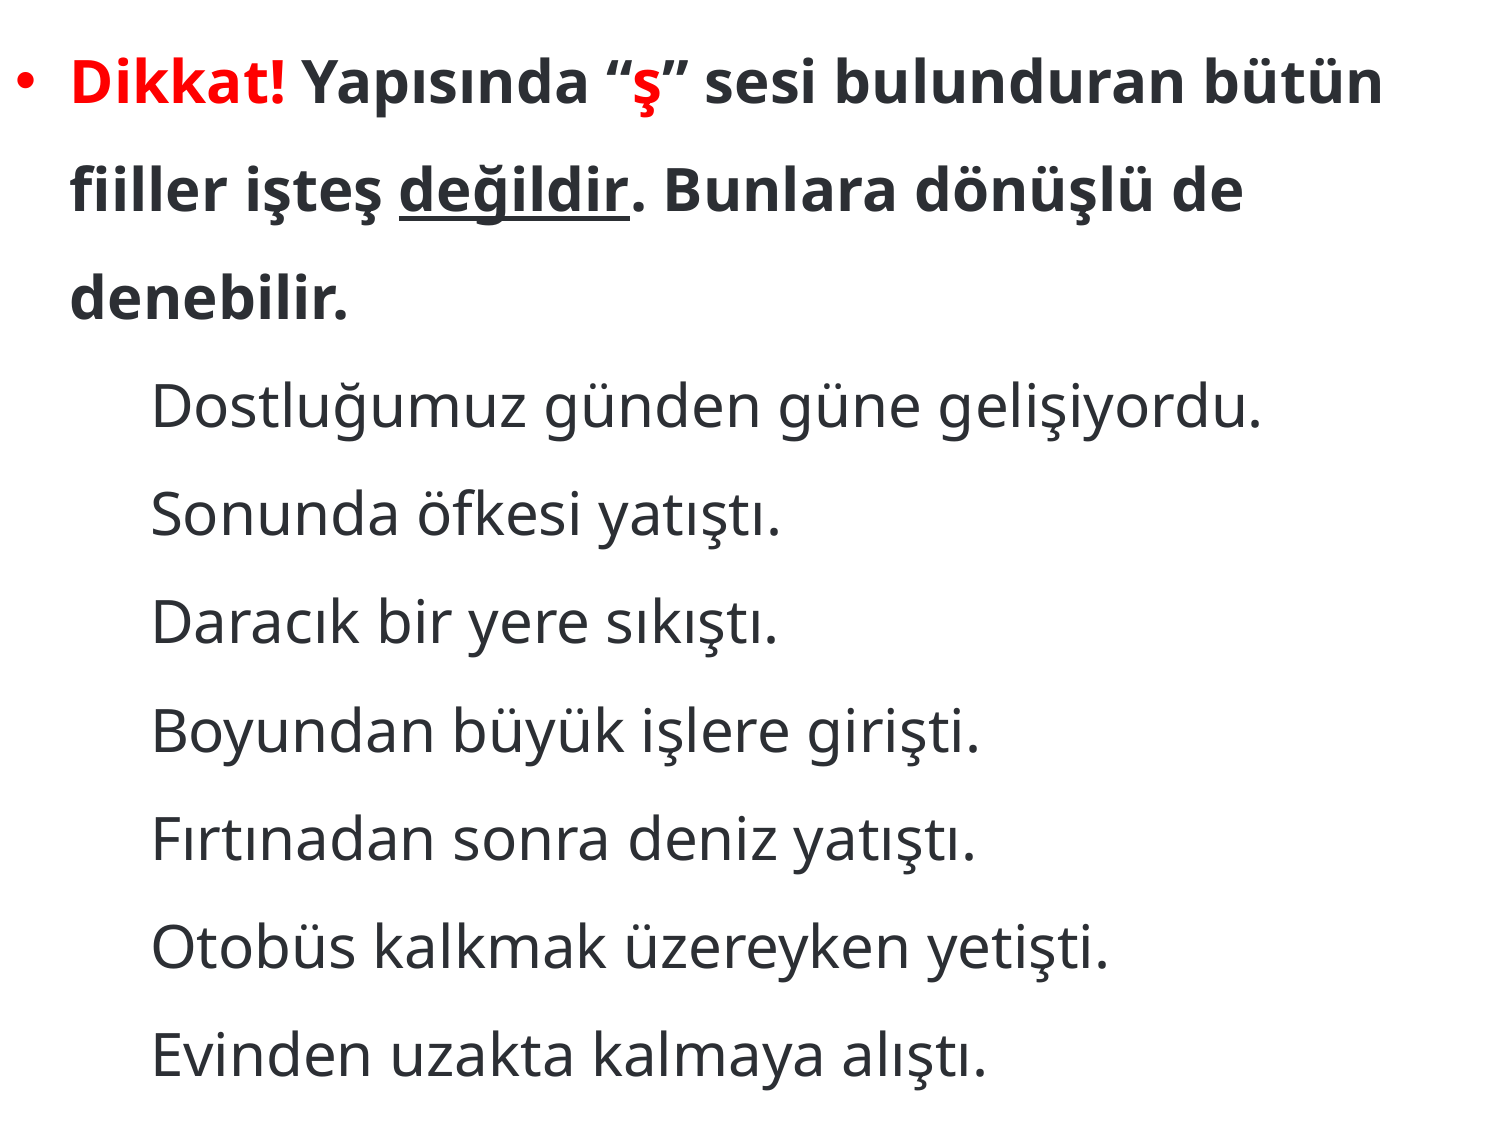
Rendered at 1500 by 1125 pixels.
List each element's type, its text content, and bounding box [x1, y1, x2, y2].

list Dikkat! Yapısında “ş” sesi bulunduran bütün fiiller işteş değildir. Bunlara dönüşlü de denebilir. Dostluğumuz günden güne gelişiyordu. Sonunda öfkesi yatıştı. Daracık bir yere sıkıştı. Boyundan büyük işlere girişti. Fırtınadan sonra deniz yatıştı. Otobüs kalkmak üzereyken yetişti. Evinden uzakta kalmaya alıştı. [0, 0, 1500, 1106]
